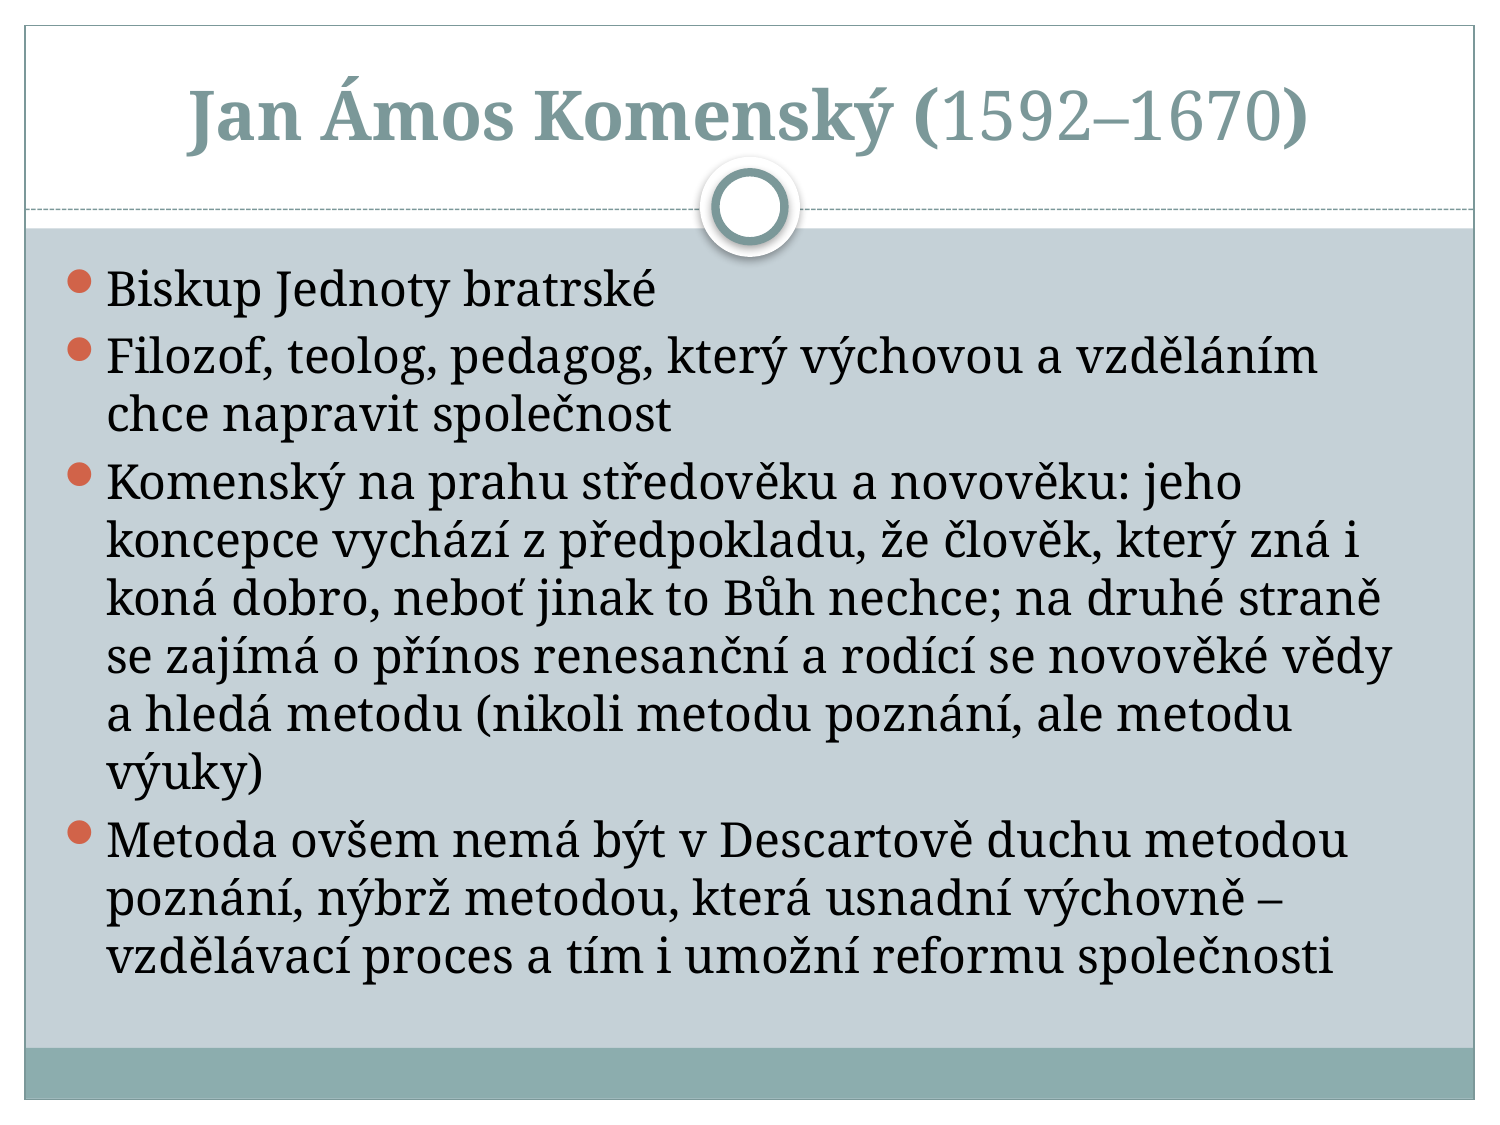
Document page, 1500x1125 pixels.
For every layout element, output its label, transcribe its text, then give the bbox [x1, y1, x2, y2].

title Jan Ámos Komenský (1592–1670) [49, 37, 1450, 162]
list Biskup Jednoty bratrské Filozof, teolog, pedagog, který výchovou a vzděláním chce napravit společnost Komenský na prahu středověku a novověku: jeho koncepce vychází z předpokladu, že člověk, který zná i koná dobro, neboť jinak to Bůh nechce; na druhé straně se zajímá o přínos renesanční a rodící se novověké vědy a hledá metodu (nikoli metodu poznání, ale metodu výuky) Metoda ovšem nemá být v Descartově duchu metodou poznání, nýbrž metodou, která usnadní výchovně – vzdělávací proces a tím i umožní reformu společnosti [49, 250, 1445, 1001]
